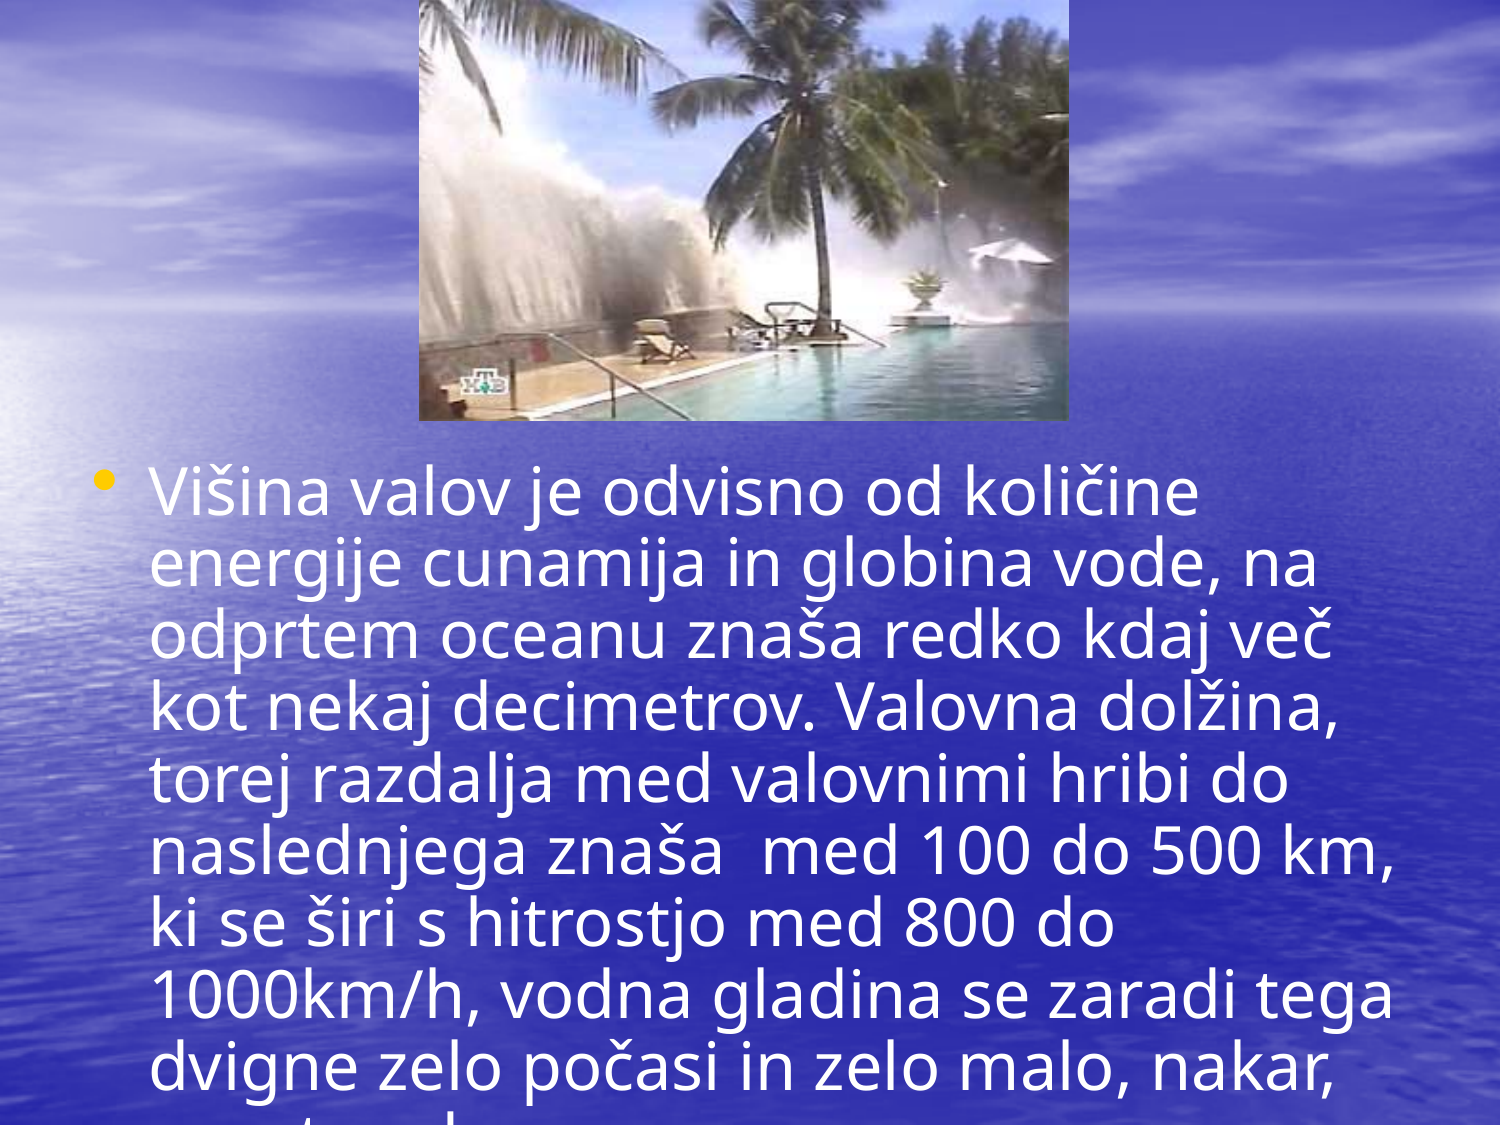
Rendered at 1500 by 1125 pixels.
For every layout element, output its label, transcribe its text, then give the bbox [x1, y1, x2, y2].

picture [419, 0, 1069, 421]
list Višina valov je odvisno od količine energije cunamija in globina vode, na odprtem oceanu znaša redko kdaj več kot nekaj decimetrov. Valovna dolžina, torej razdalja med valovnimi hribi do naslednjega znaša med 100 do 500 km, ki se širi s hitrostjo med 800 do 1000km/h, vodna gladina se zaradi tega dvigne zelo počasi in zelo malo, nakar, zopet pade [76, 450, 1427, 1125]
